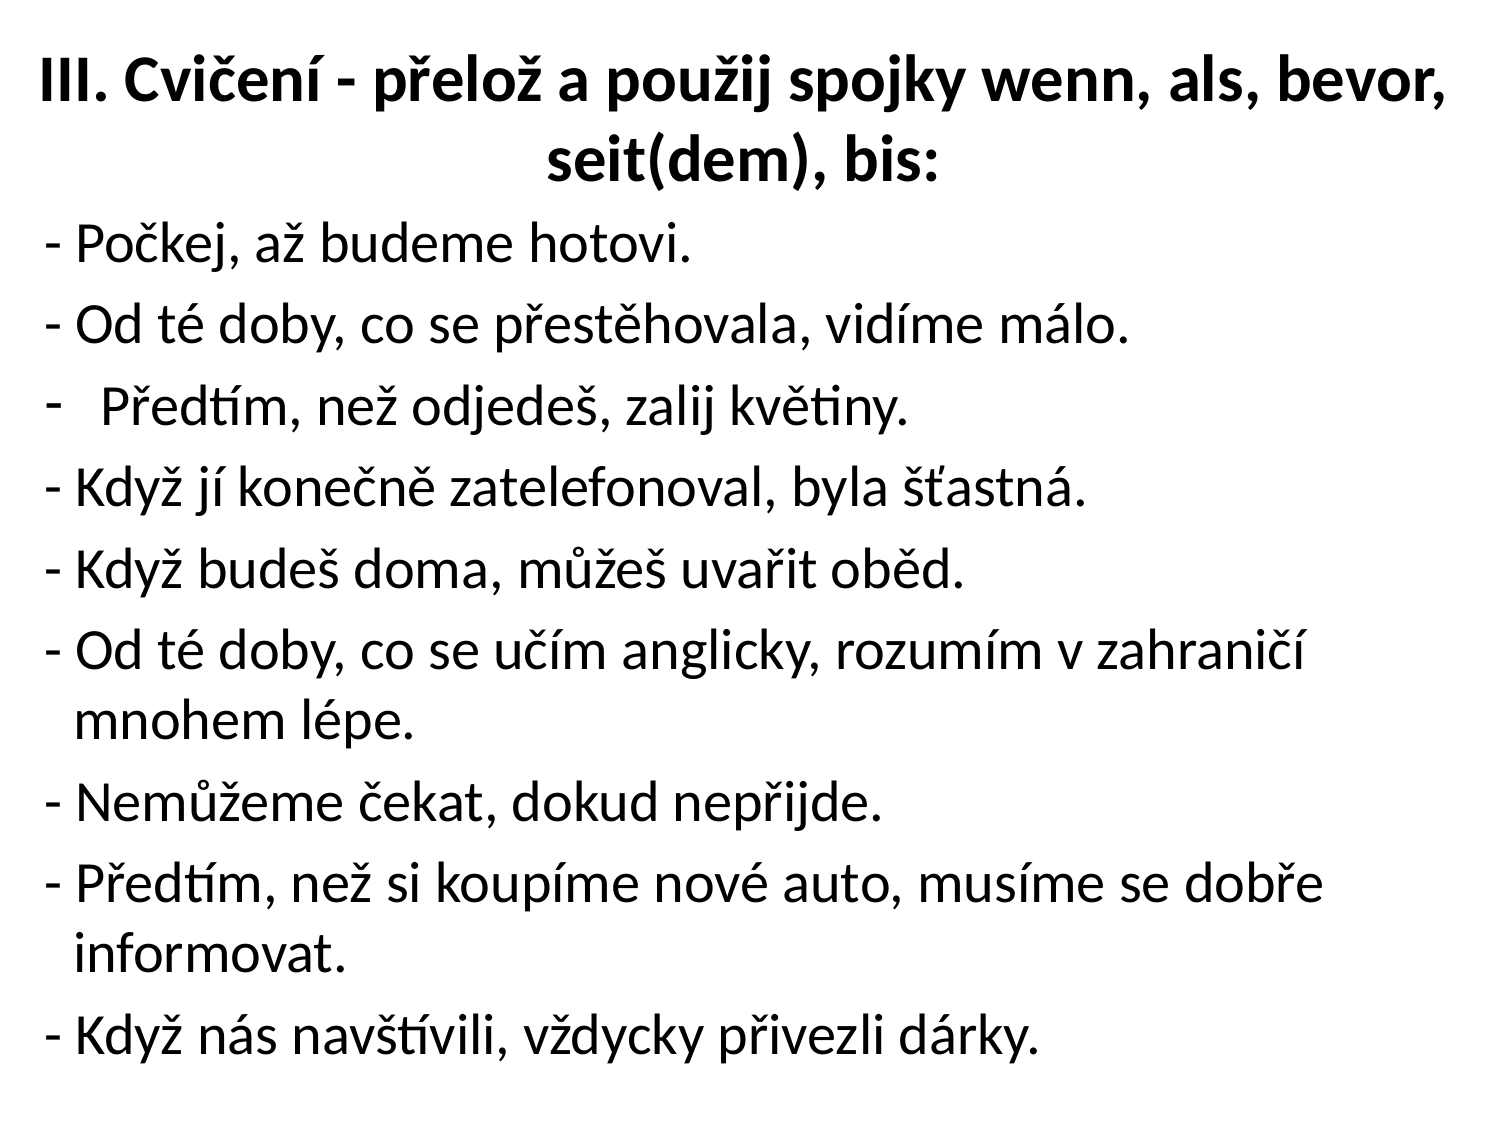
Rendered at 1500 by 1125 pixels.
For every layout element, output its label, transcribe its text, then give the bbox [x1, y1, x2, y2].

title III. Cvičení - přelož a použij spojky wenn, als, bevor, seit(dem), bis: [17, 45, 1471, 185]
list - Počkej, až budeme hotovi. - Od té doby, co se přestěhovala, vidíme málo. Předtím, než odjedeš, zalij květiny. - Když jí konečně zatelefonoval, byla šťastná. - Když budeš doma, můžeš uvařit oběd. - Od té doby, co se učím anglicky, rozumím v zahraničí mnohem lépe. - Nemůžeme čekat, dokud nepřijde. - Předtím, než si koupíme nové auto, musíme se dobře informovat. - Když nás navštívili, vždycky přivezli dárky. [29, 196, 1471, 1106]
